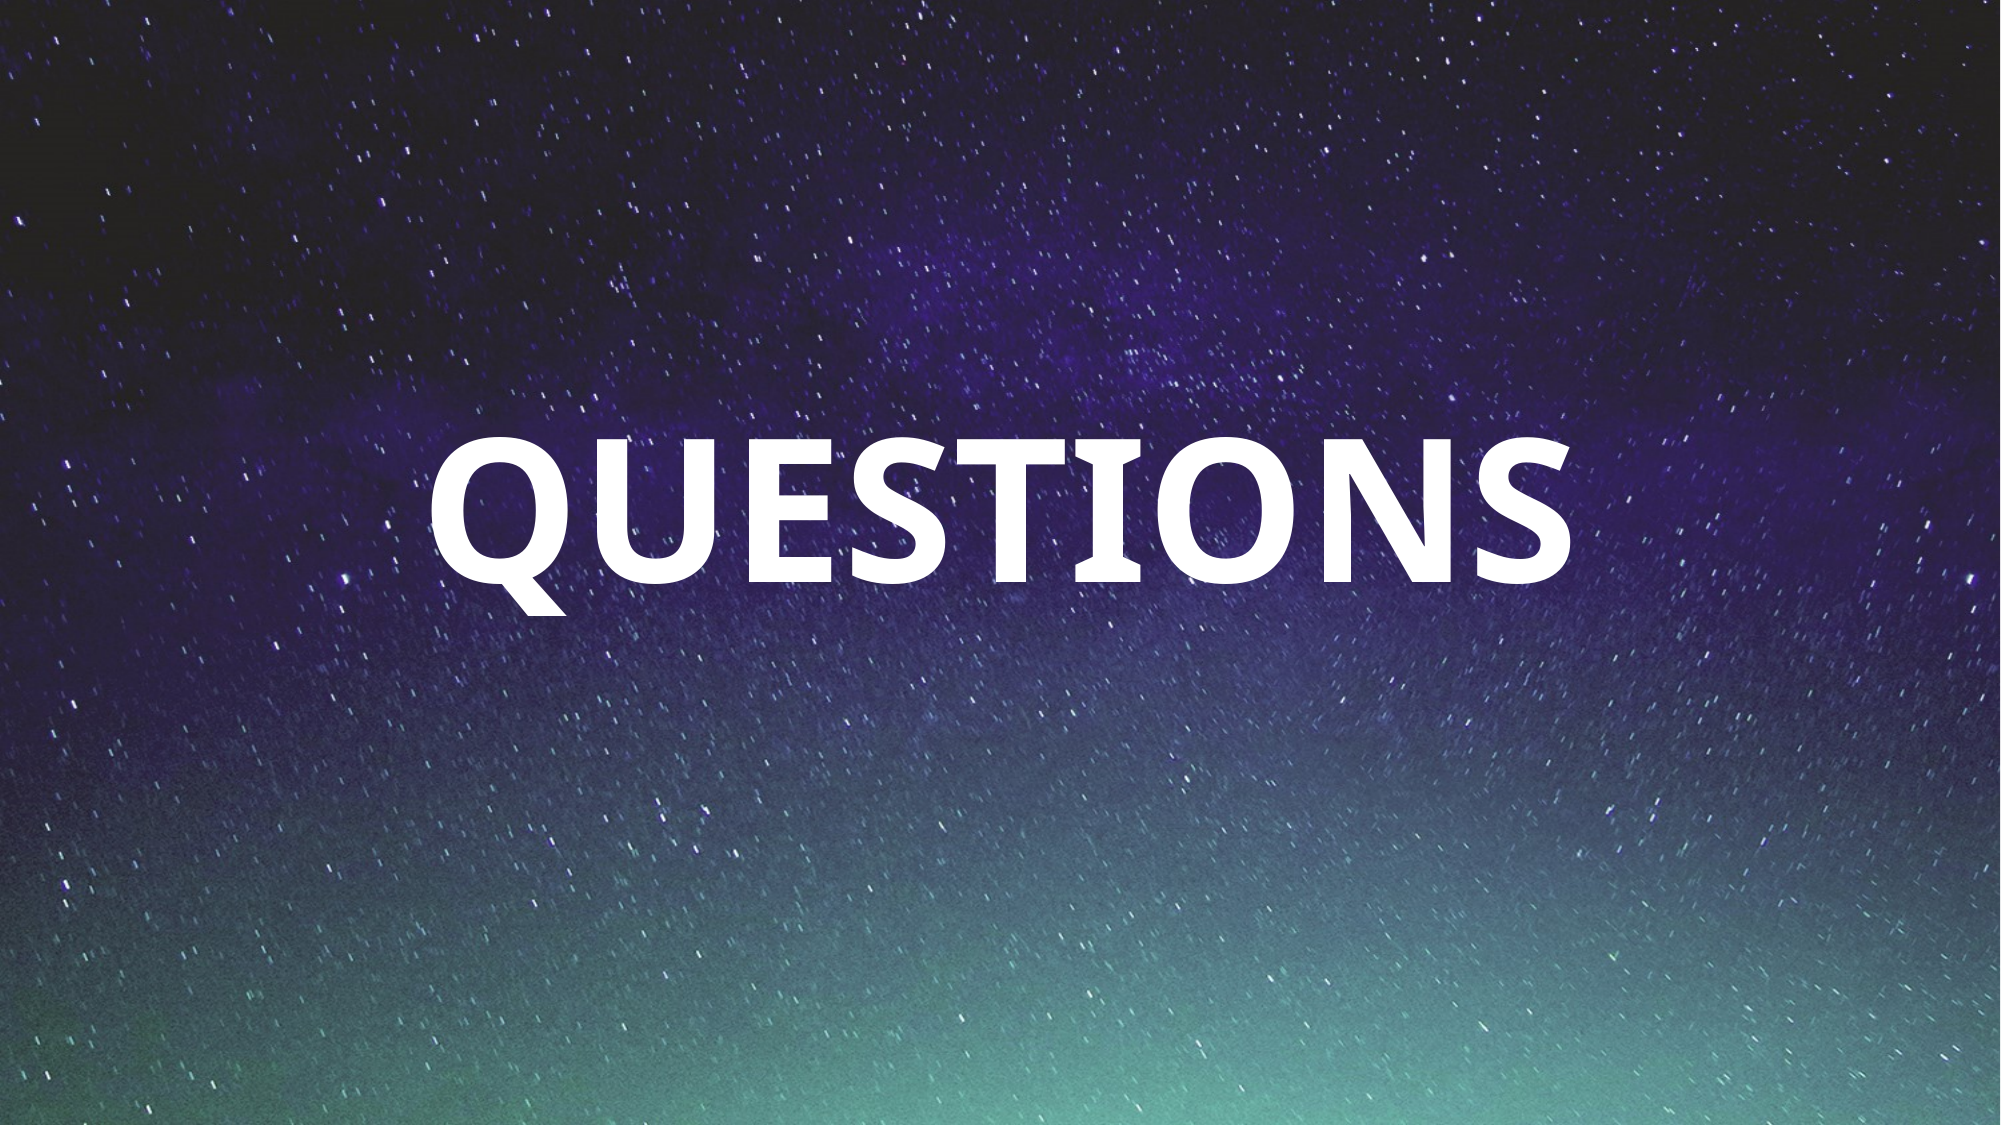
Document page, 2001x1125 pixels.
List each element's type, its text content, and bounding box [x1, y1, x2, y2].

picture [0, 0, 2001, 1125]
text_box QUESTIONS [287, 374, 1713, 630]
